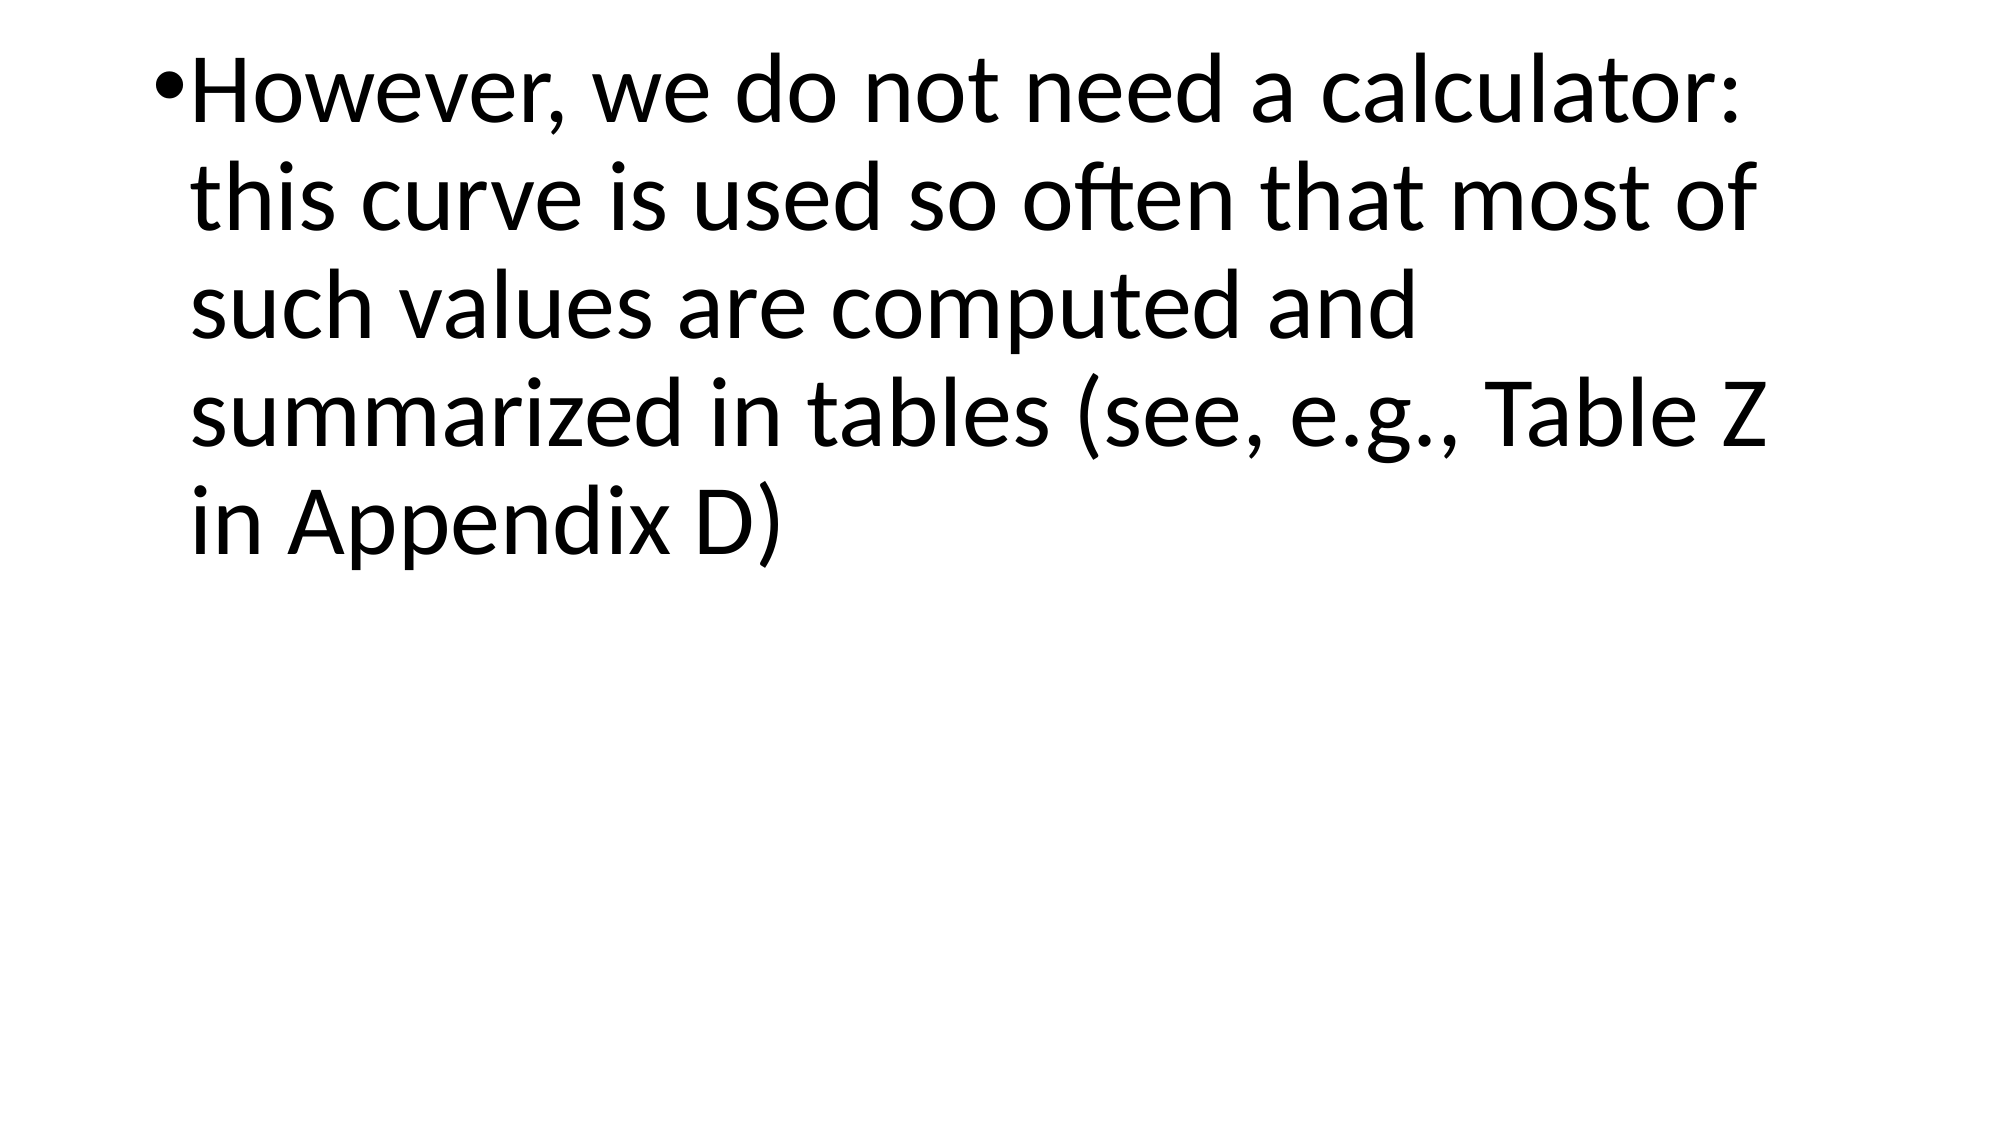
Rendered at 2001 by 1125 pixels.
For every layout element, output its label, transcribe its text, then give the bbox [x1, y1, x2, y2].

list However, we do not need a calculator: this curve is used so often that most of such values are computed and summarized in tables (see, e.g., Table Z in Appendix D) [137, 28, 1863, 1014]
